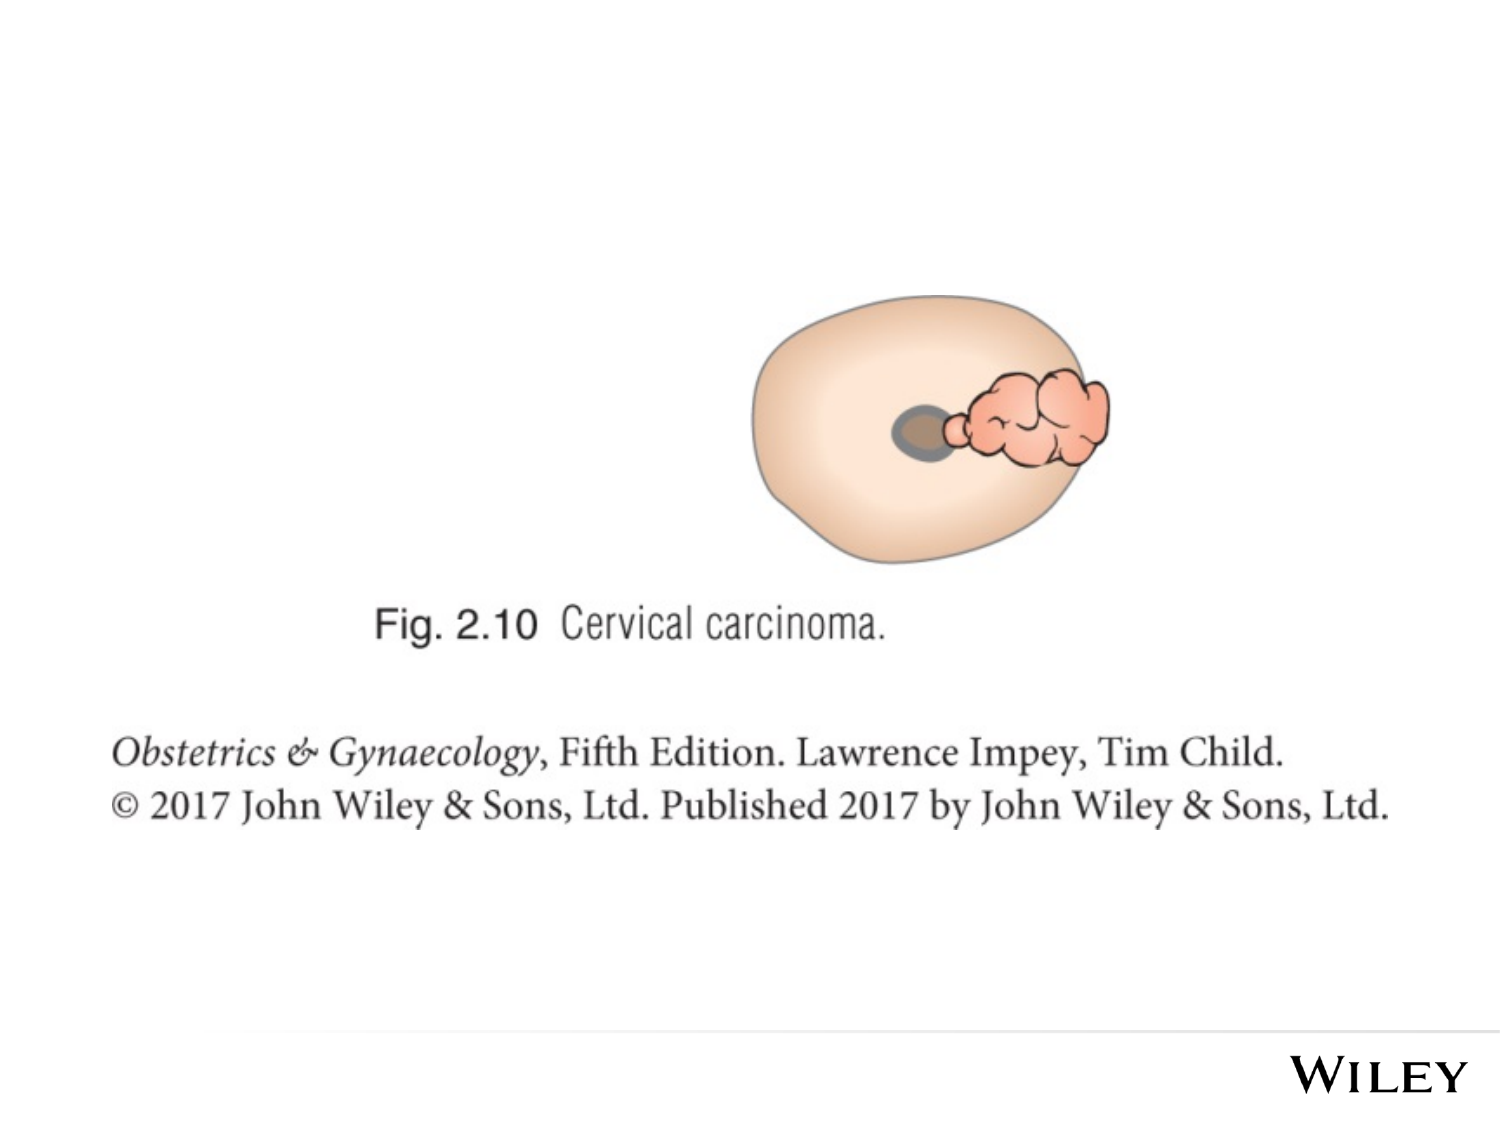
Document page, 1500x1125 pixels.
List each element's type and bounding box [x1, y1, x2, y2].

picture [112, 295, 1388, 830]
picture [0, 1030, 1500, 1125]
